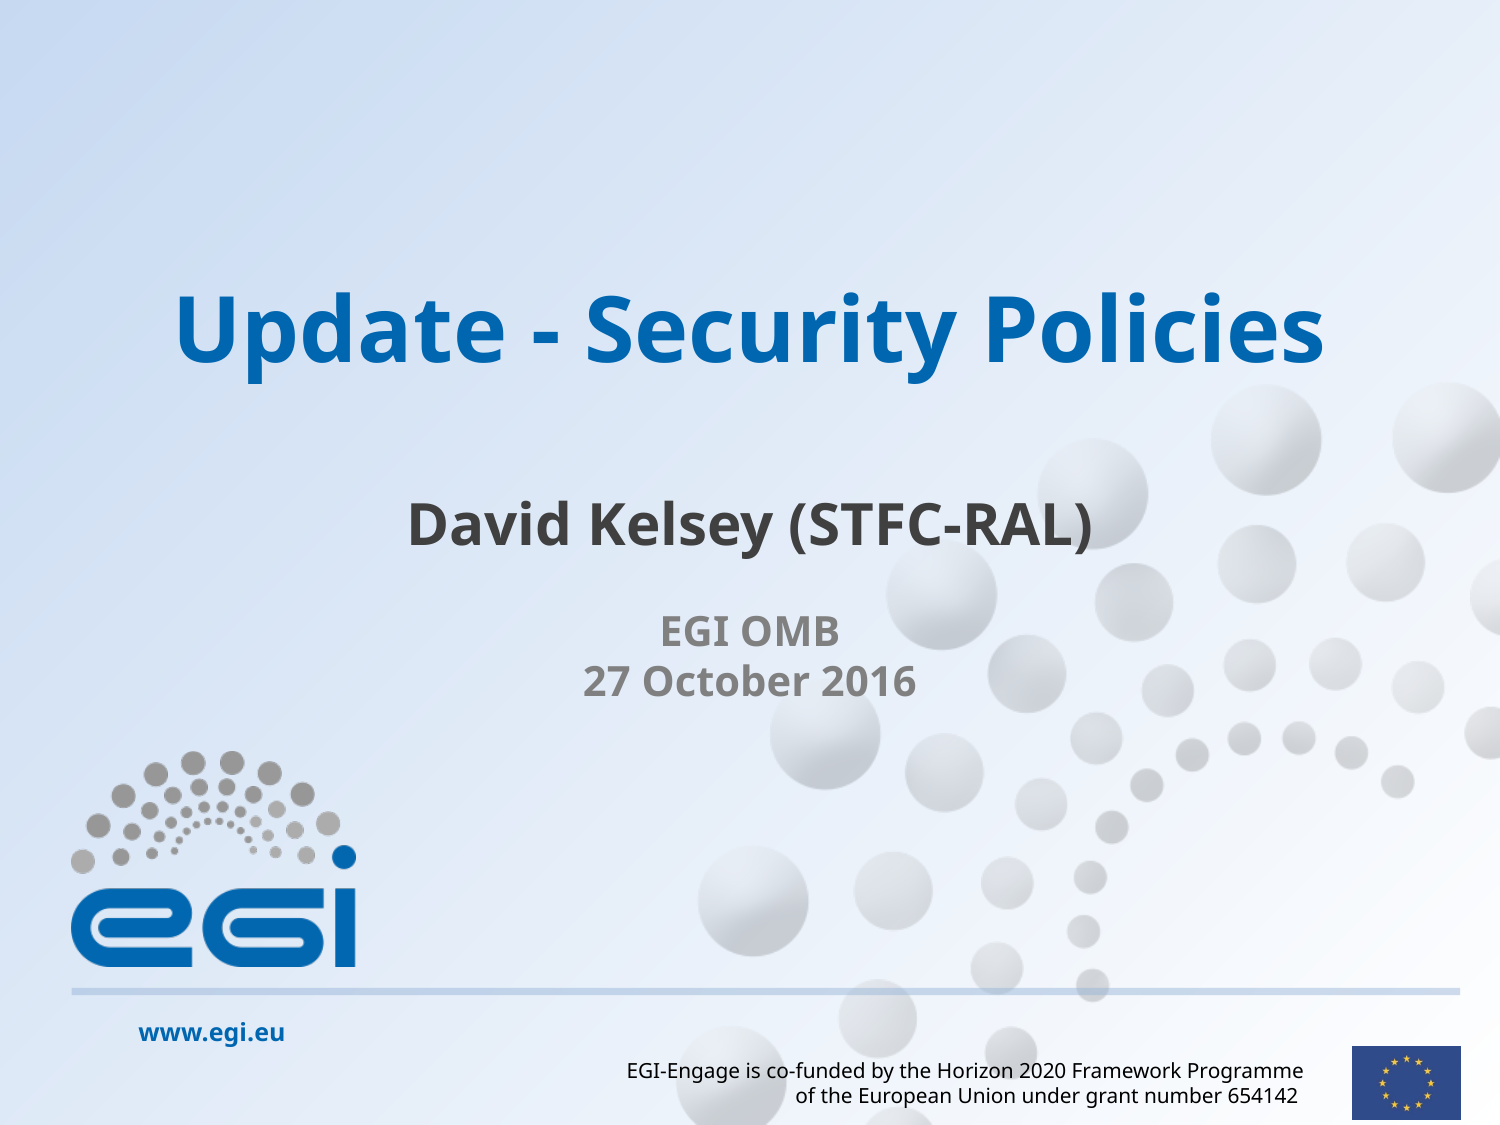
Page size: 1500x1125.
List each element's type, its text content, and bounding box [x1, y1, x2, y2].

subtitle David Kelsey (STFC-RAL) [225, 479, 1275, 563]
picture [0, 0, 1500, 1125]
title Update - Security Policies [112, 208, 1388, 445]
list EGI OMB 27 October 2016 [283, 597, 1217, 728]
